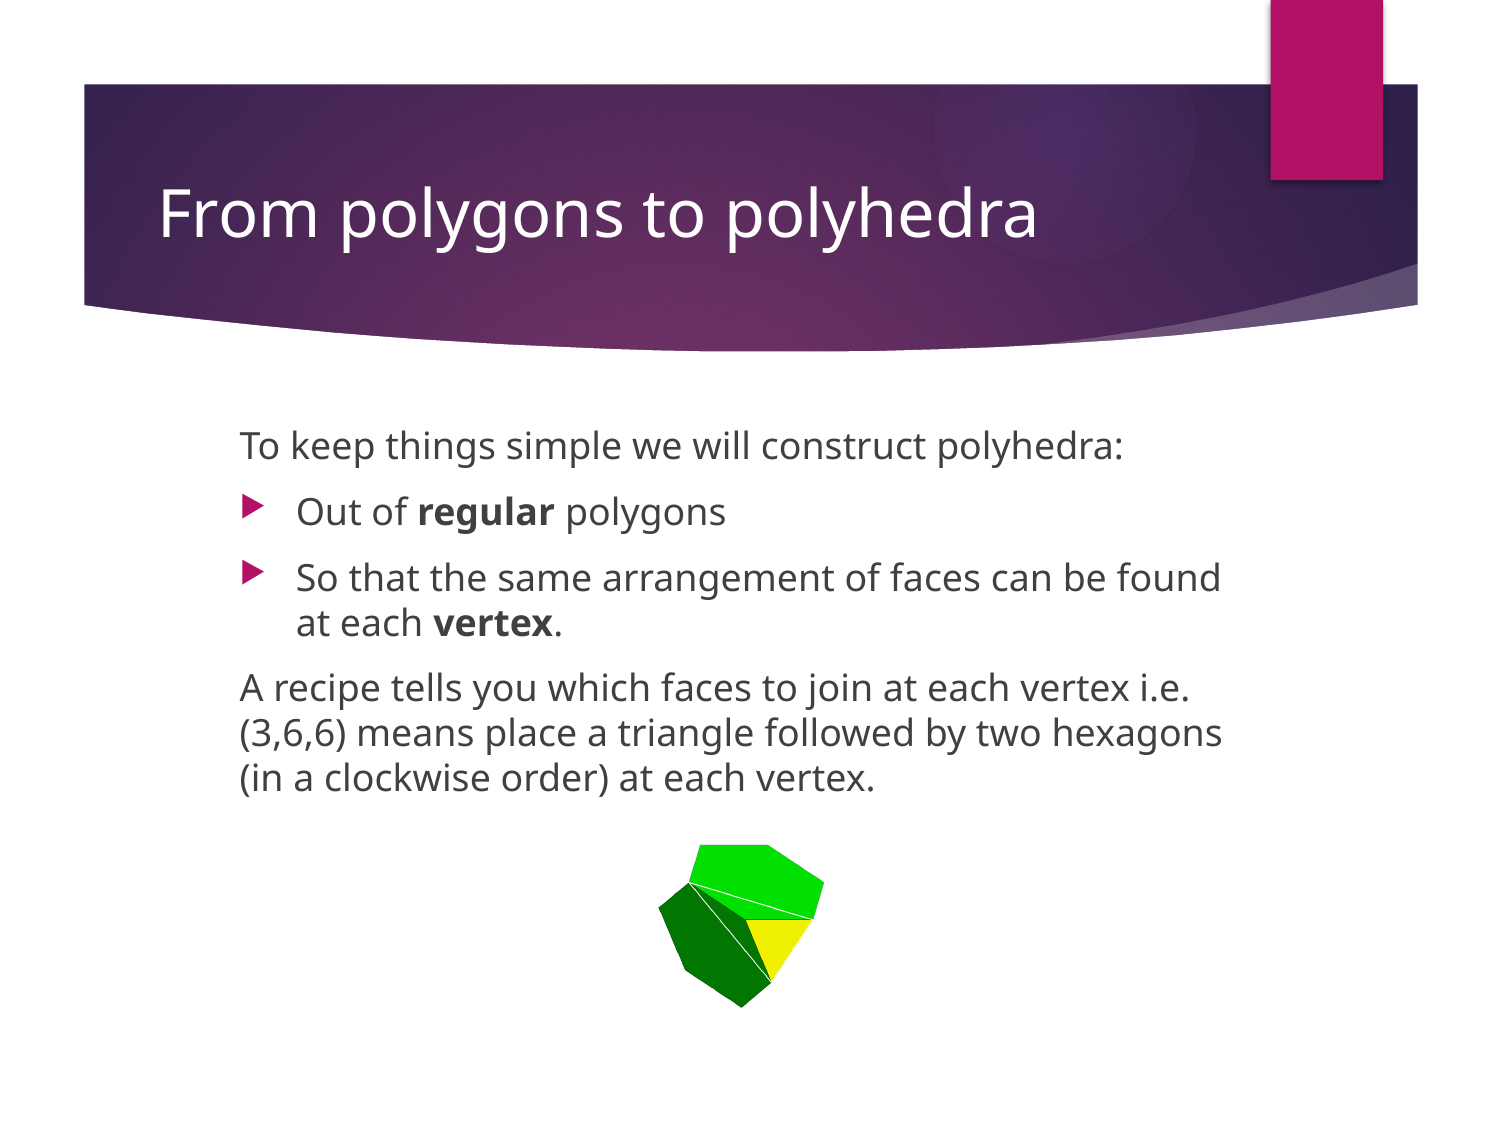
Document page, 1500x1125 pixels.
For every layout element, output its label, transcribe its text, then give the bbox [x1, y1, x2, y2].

list To keep things simple we will construct polyhedra: Out of regular polygons So that the same arrangement of faces can be found at each vertex. A recipe tells you which faces to join at each vertex i.e. (3,6,6) means place a triangle followed by two hexagons (in a clockwise order) at each vertex. [224, 414, 1266, 994]
picture [643, 826, 847, 1031]
title From polygons to polyhedra [142, 152, 1183, 269]
